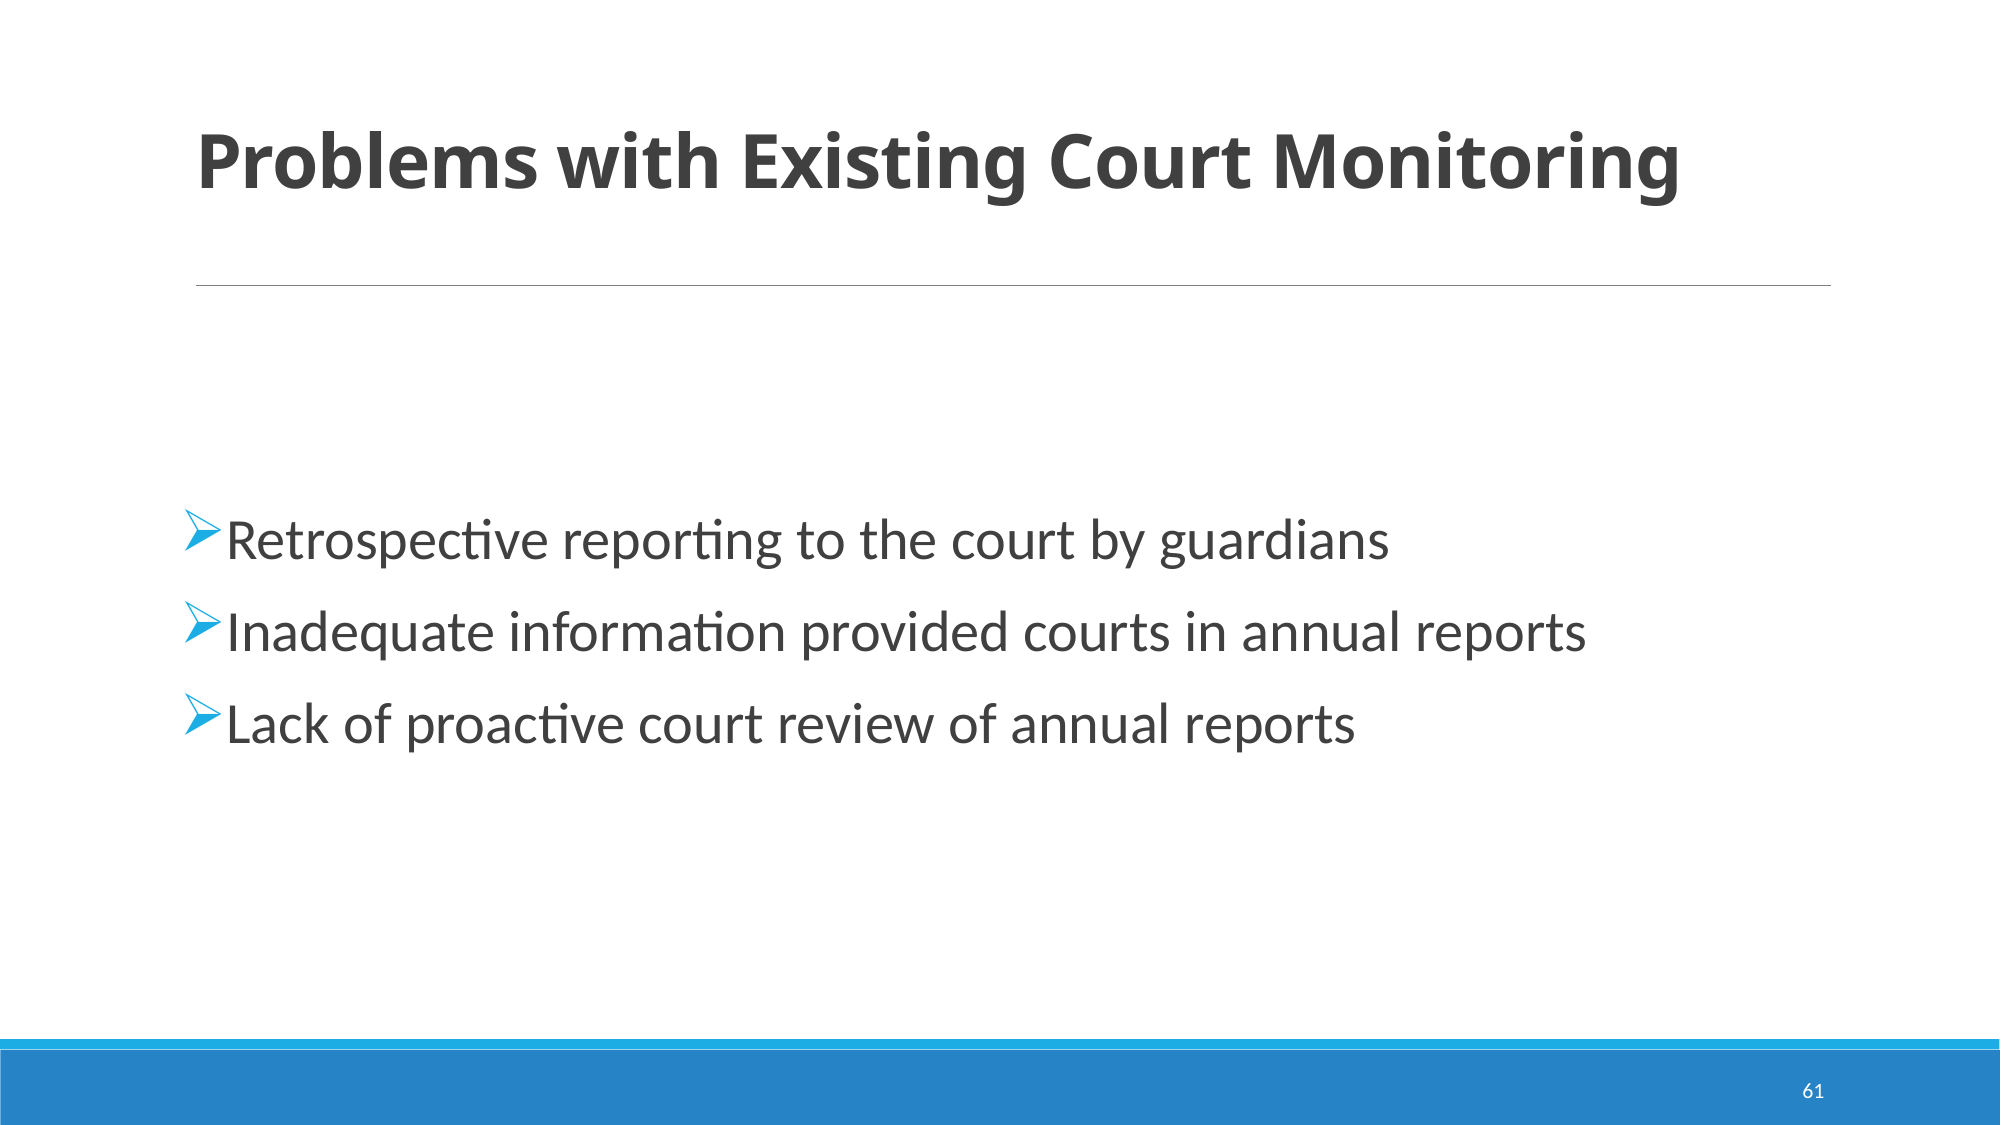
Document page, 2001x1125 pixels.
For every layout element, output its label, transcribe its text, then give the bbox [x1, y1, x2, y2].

title Problems with Existing Court Monitoring [180, 47, 1830, 285]
list Retrospective reporting to the court by guardians Inadequate information provided courts in annual reports Lack of proactive court review of annual reports [180, 302, 1830, 963]
slide_number 61 [1624, 1059, 1840, 1120]
